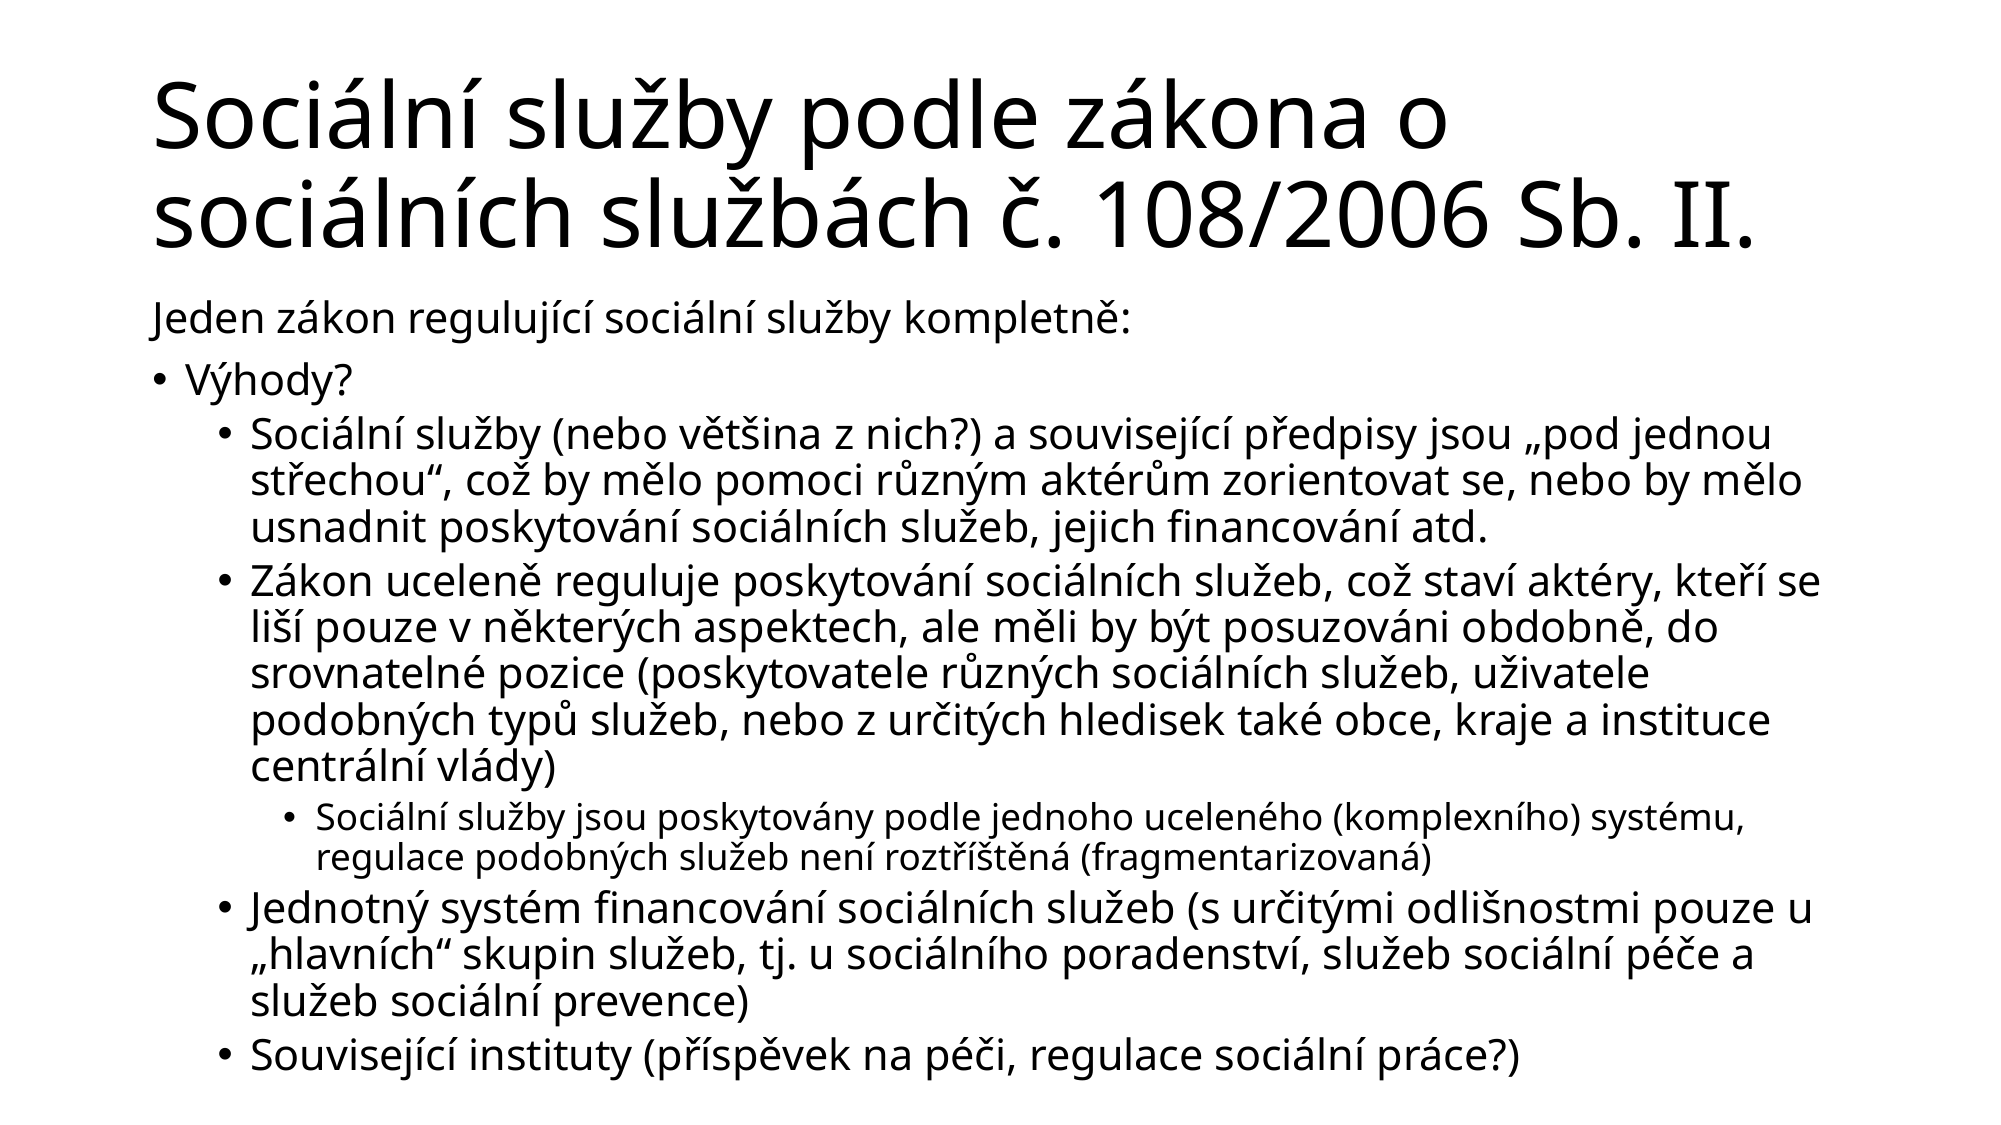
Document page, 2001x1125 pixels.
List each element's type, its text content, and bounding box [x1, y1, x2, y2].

title Sociální služby podle zákona o sociálních službách č. 108/2006 Sb. II. [137, 59, 1863, 278]
list Jeden zákon regulující sociální služby kompletně: Výhody? Sociální služby (nebo většina z nich?) a související předpisy jsou „pod jednou střechou“, což by mělo pomoci různým aktérům zorientovat se, nebo by mělo usnadnit poskytování sociálních služeb, jejich financování atd. Zákon uceleně reguluje poskytování sociálních služeb, což staví aktéry, kteří se liší pouze v některých aspektech, ale měli by být posuzováni obdobně, do srovnatelné pozice (poskytovatele různých sociálních služeb, uživatele podobných typů služeb, nebo z určitých hledisek také obce, kraje a instituce centrální vlády) Sociální služby jsou poskytovány podle jednoho uceleného (komplexního) systému, regulace podobných služeb není roztříštěná (fragmentarizovaná) Jednotný systém financování sociálních služeb (s určitými odlišnostmi pouze u „hlavních“ skupin služeb, tj. u sociálního poradenství, služeb sociální péče a služeb sociální prevence) Související instituty (příspěvek na péči, regulace sociální práce?) [137, 288, 1863, 1089]
